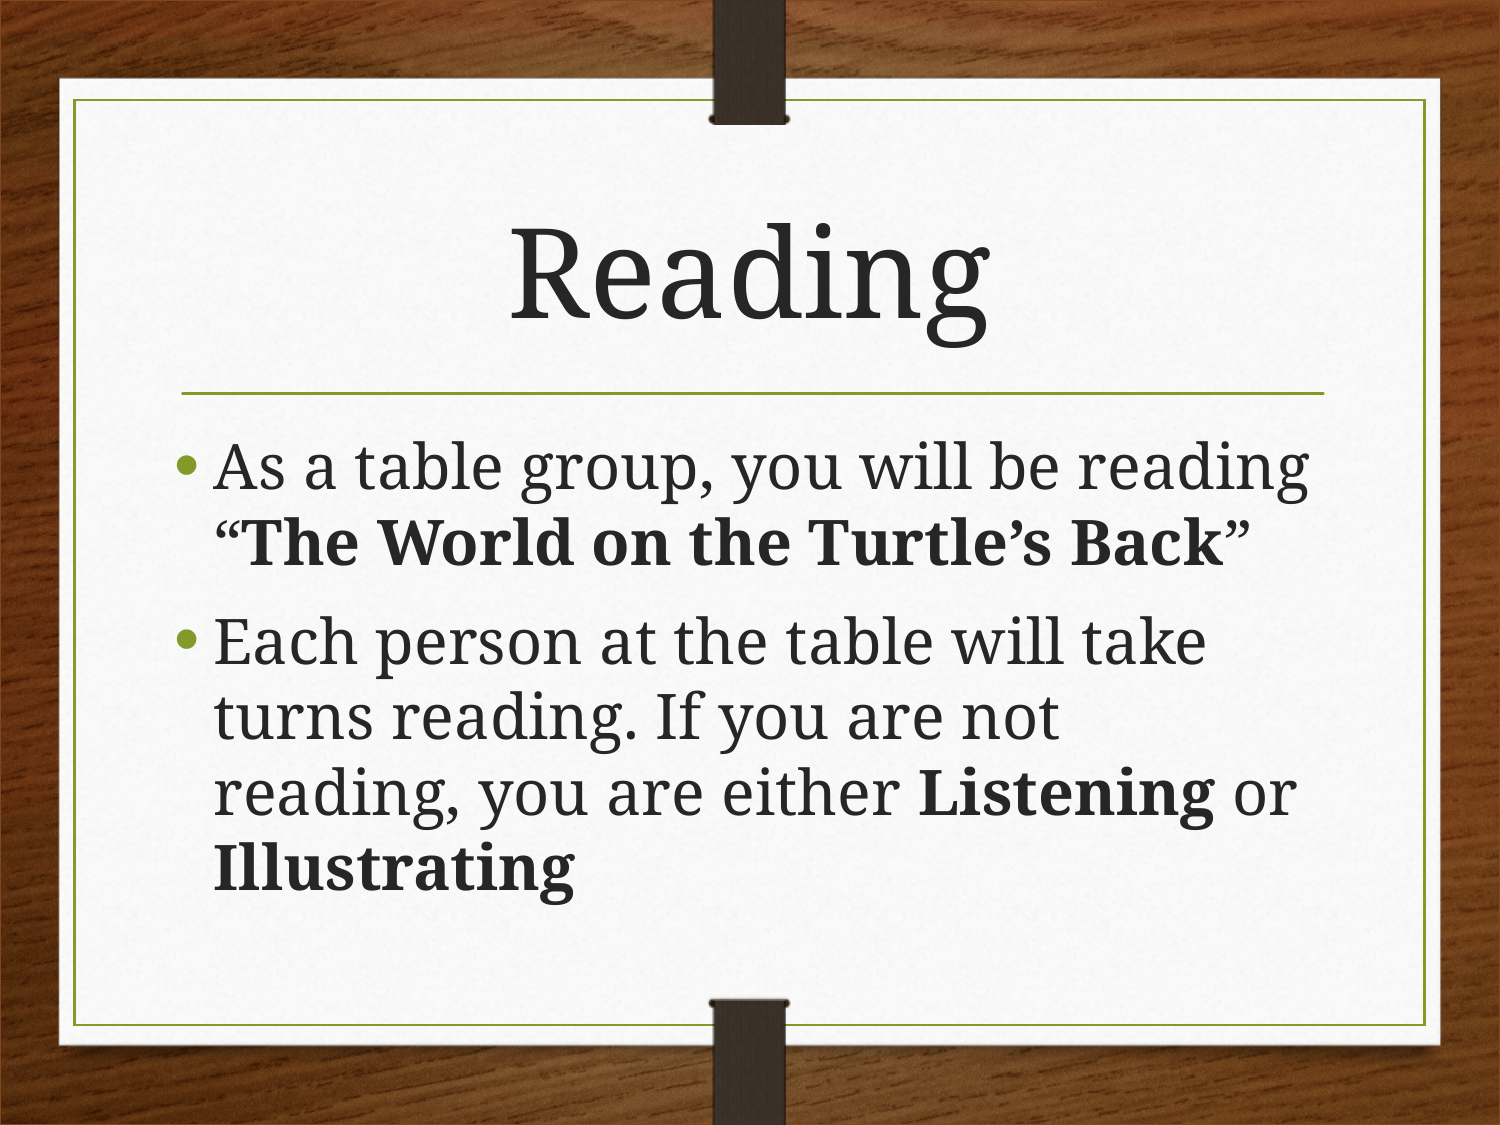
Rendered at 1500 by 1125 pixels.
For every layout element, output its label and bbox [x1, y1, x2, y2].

text_box [0, 0, 1500, 1125]
